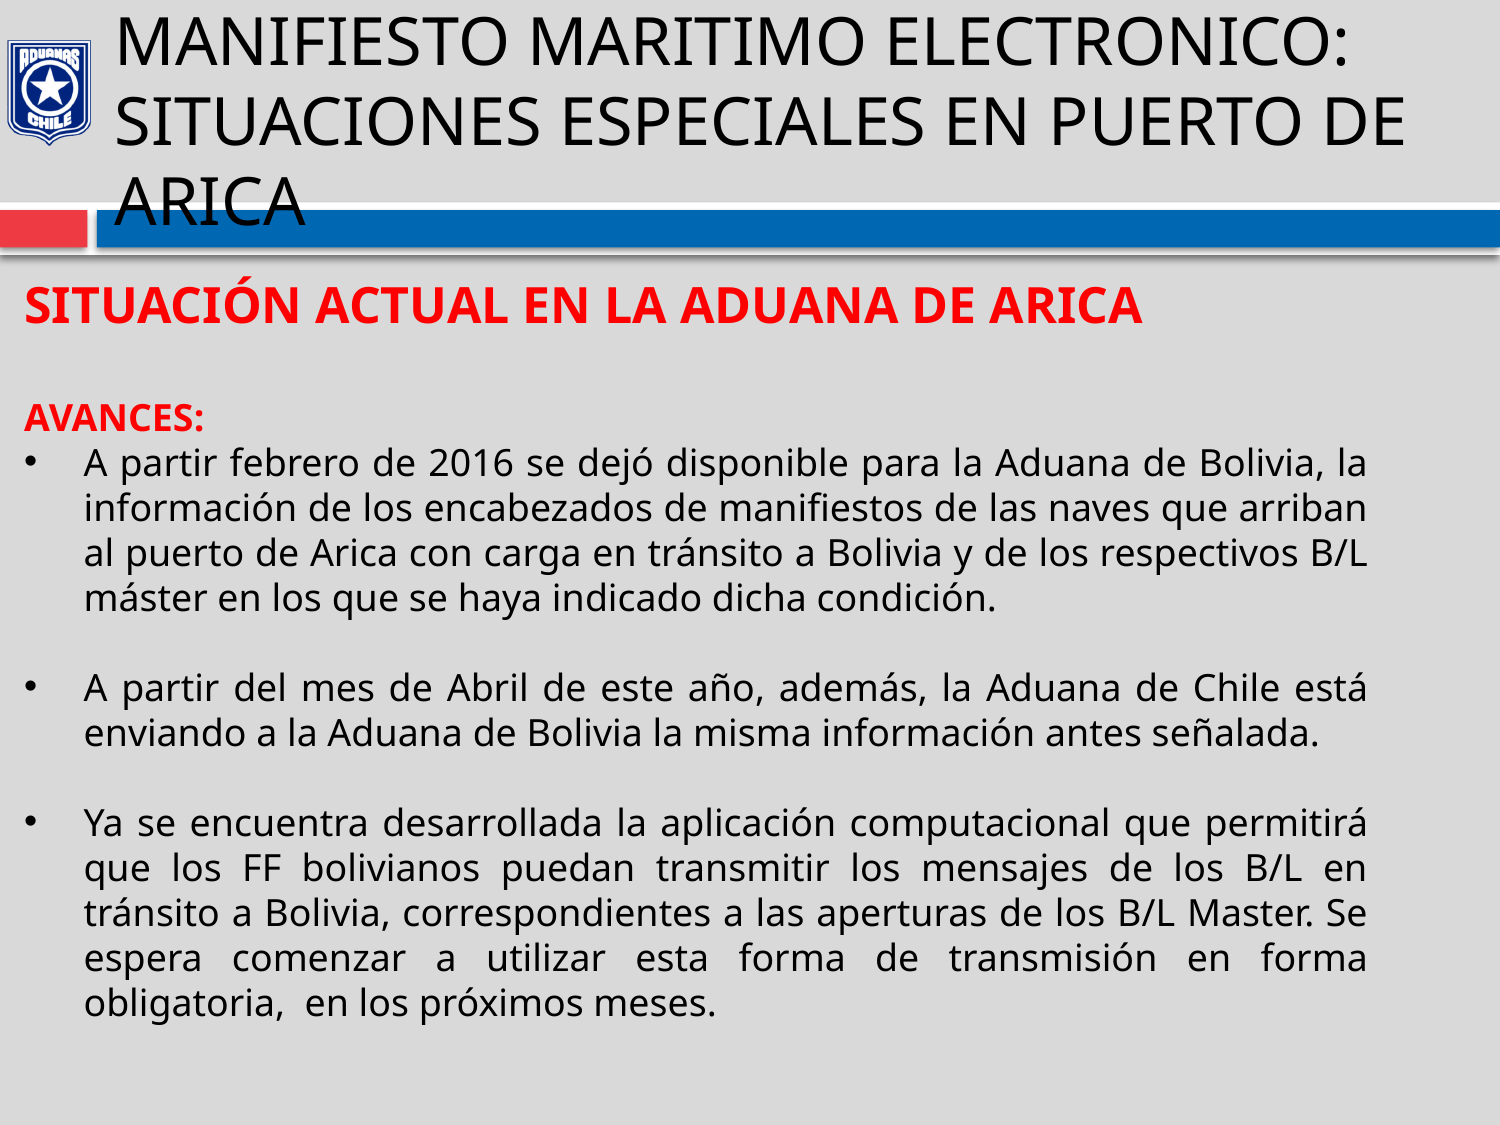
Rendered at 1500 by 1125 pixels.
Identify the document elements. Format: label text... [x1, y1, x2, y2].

picture [7, 40, 91, 146]
title MANIFIESTO MARITIMO ELECTRONICO: SITUACIONES ESPECIALES EN PUERTO DE ARICA [99, 37, 1438, 200]
text_box SITUACIÓN ACTUAL EN LA ADUANA DE ARICA AVANCES: A partir febrero de 2016 se dejó disponible para la Aduana de Bolivia, la información de los encabezados de manifiestos de las naves que arriban al puerto de Arica con carga en tránsito a Bolivia y de los respectivos B/L máster en los que se haya indicado dicha condición. A partir del mes de Abril de este año, además, la Aduana de Chile está enviando a la Aduana de Bolivia la misma información antes señalada. Ya se encuentra desarrollada la aplicación computacional que permitirá que los FF bolivianos puedan transmitir los mensajes de los B/L en tránsito a Bolivia, correspondientes a las aperturas de los B/L Master. Se espera comenzar a utilizar esta forma de transmisión en forma obligatoria, en los próximos meses. [9, 266, 1384, 1125]
